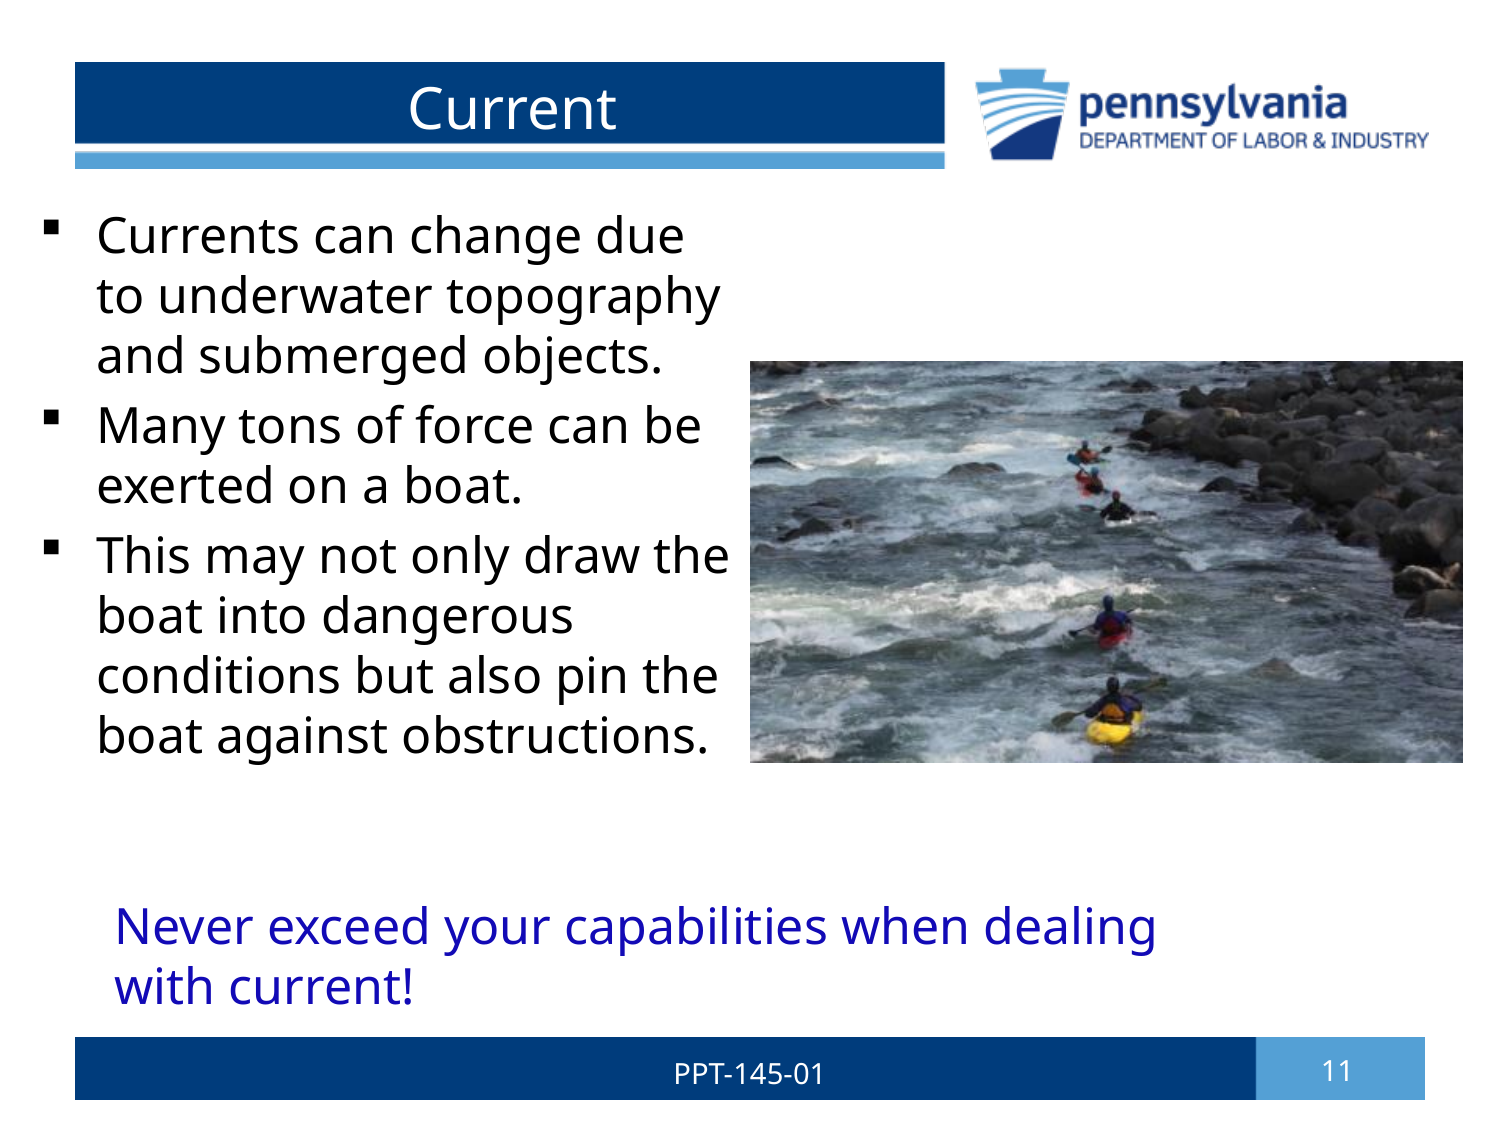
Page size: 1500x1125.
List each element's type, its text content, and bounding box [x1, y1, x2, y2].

picture [75, 1037, 1425, 1100]
title Current [75, 62, 950, 150]
slide_number 11 [1250, 1042, 1425, 1103]
picture [749, 361, 1463, 763]
picture [75, 62, 1429, 169]
text_box Never exceed your capabilities when dealing with current! [99, 887, 1288, 1023]
subtitle Currents can change due to underwater topography and submerged objects. Many tons of force can be exerted on a boat. This may not only draw the boat into dangerous conditions but also pin the boat against obstructions. [24, 196, 750, 896]
footer PPT-145-01 [512, 1042, 988, 1103]
